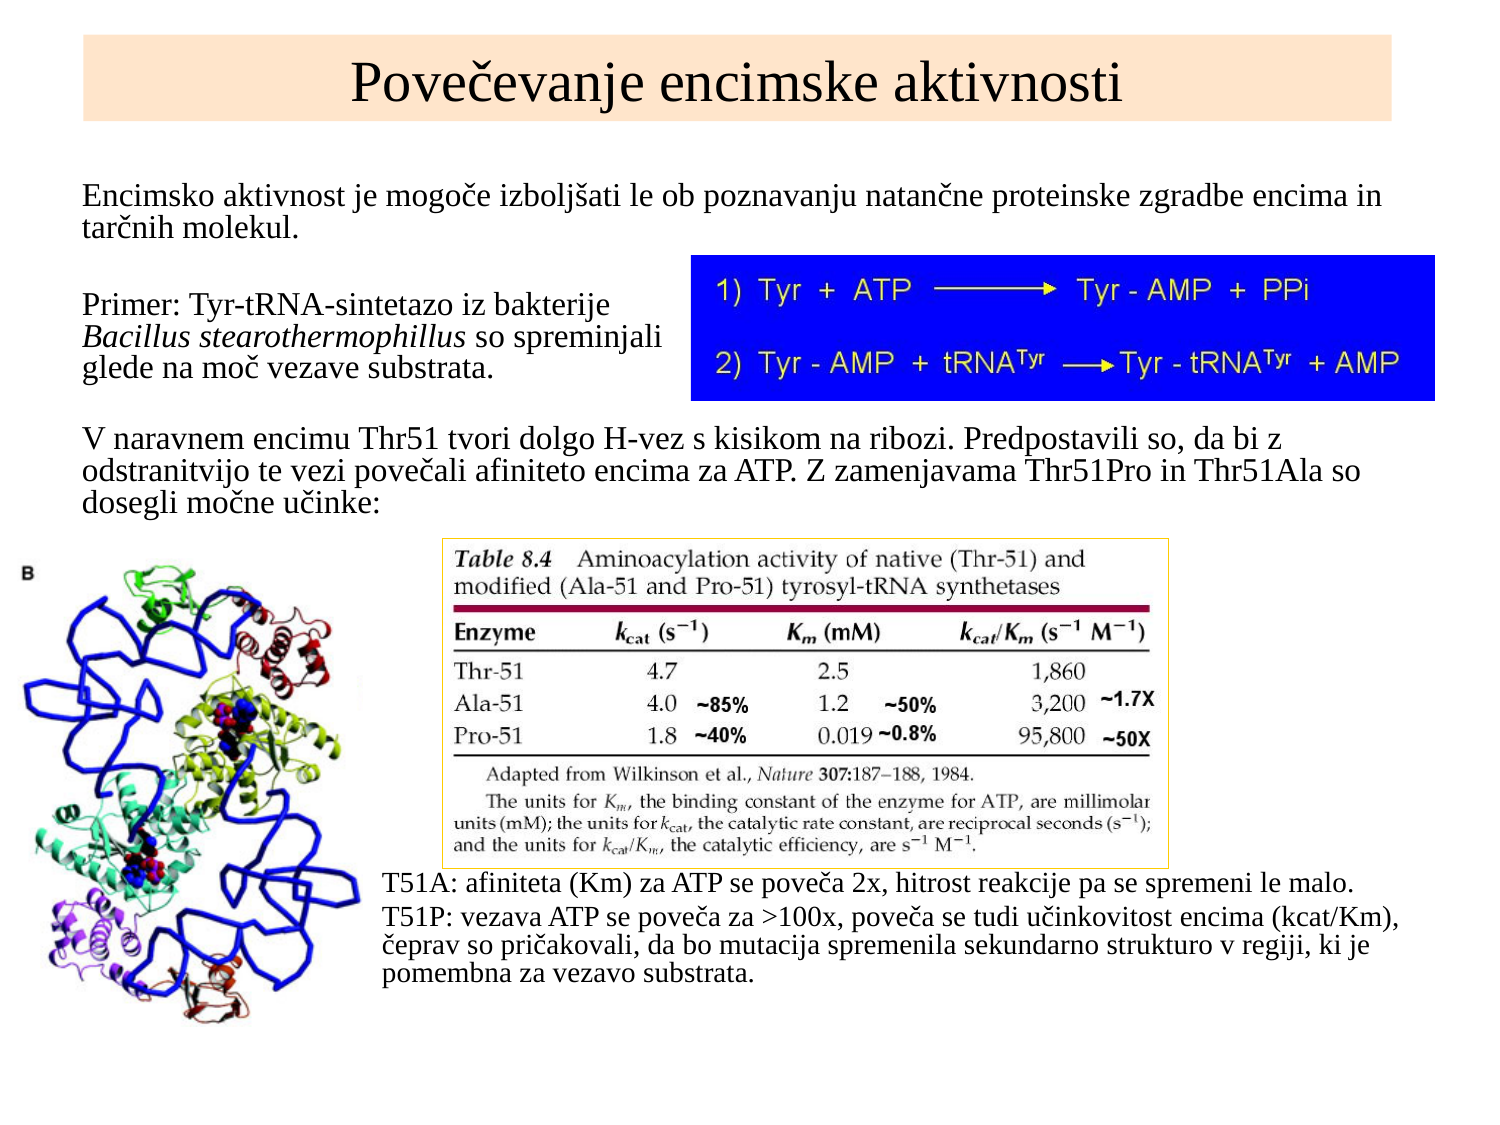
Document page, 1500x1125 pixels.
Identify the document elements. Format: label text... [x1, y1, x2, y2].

title Povečevanje encimske aktivnosti [83, 34, 1392, 122]
list Encimsko aktivnost je mogoče izboljšati le ob poznavanju natančne proteinske zgradbe encima in tarčnih molekul. Primer: Tyr-tRNA-sintetazo iz bakterije Bacillus stearothermophillus so spreminjali glede na moč vezave substrata. V naravnem encimu Thr51 tvori dolgo H-vez s kisikom na ribozi. Predpostavili so, da bi z odstranitvijo te vezi povečali afiniteto encima za ATP. Z zamenjavama Thr51Pro in Thr51Ala so dosegli močne učinke: T51A: afiniteta (Km) za ATP se poveča 2x, hitrost reakcije pa se spremeni le malo. T51P: vezava ATP se poveča za >100x, poveča se tudi učinkovitost encima (kcat/Km), čeprav so pričakovali, da bo mutacija spremenila sekundarno strukturo v regiji, ki je pomembna za vezavo substrata. [66, 173, 1450, 1082]
picture [442, 538, 1169, 868]
picture [690, 255, 1436, 402]
picture [17, 550, 364, 1028]
